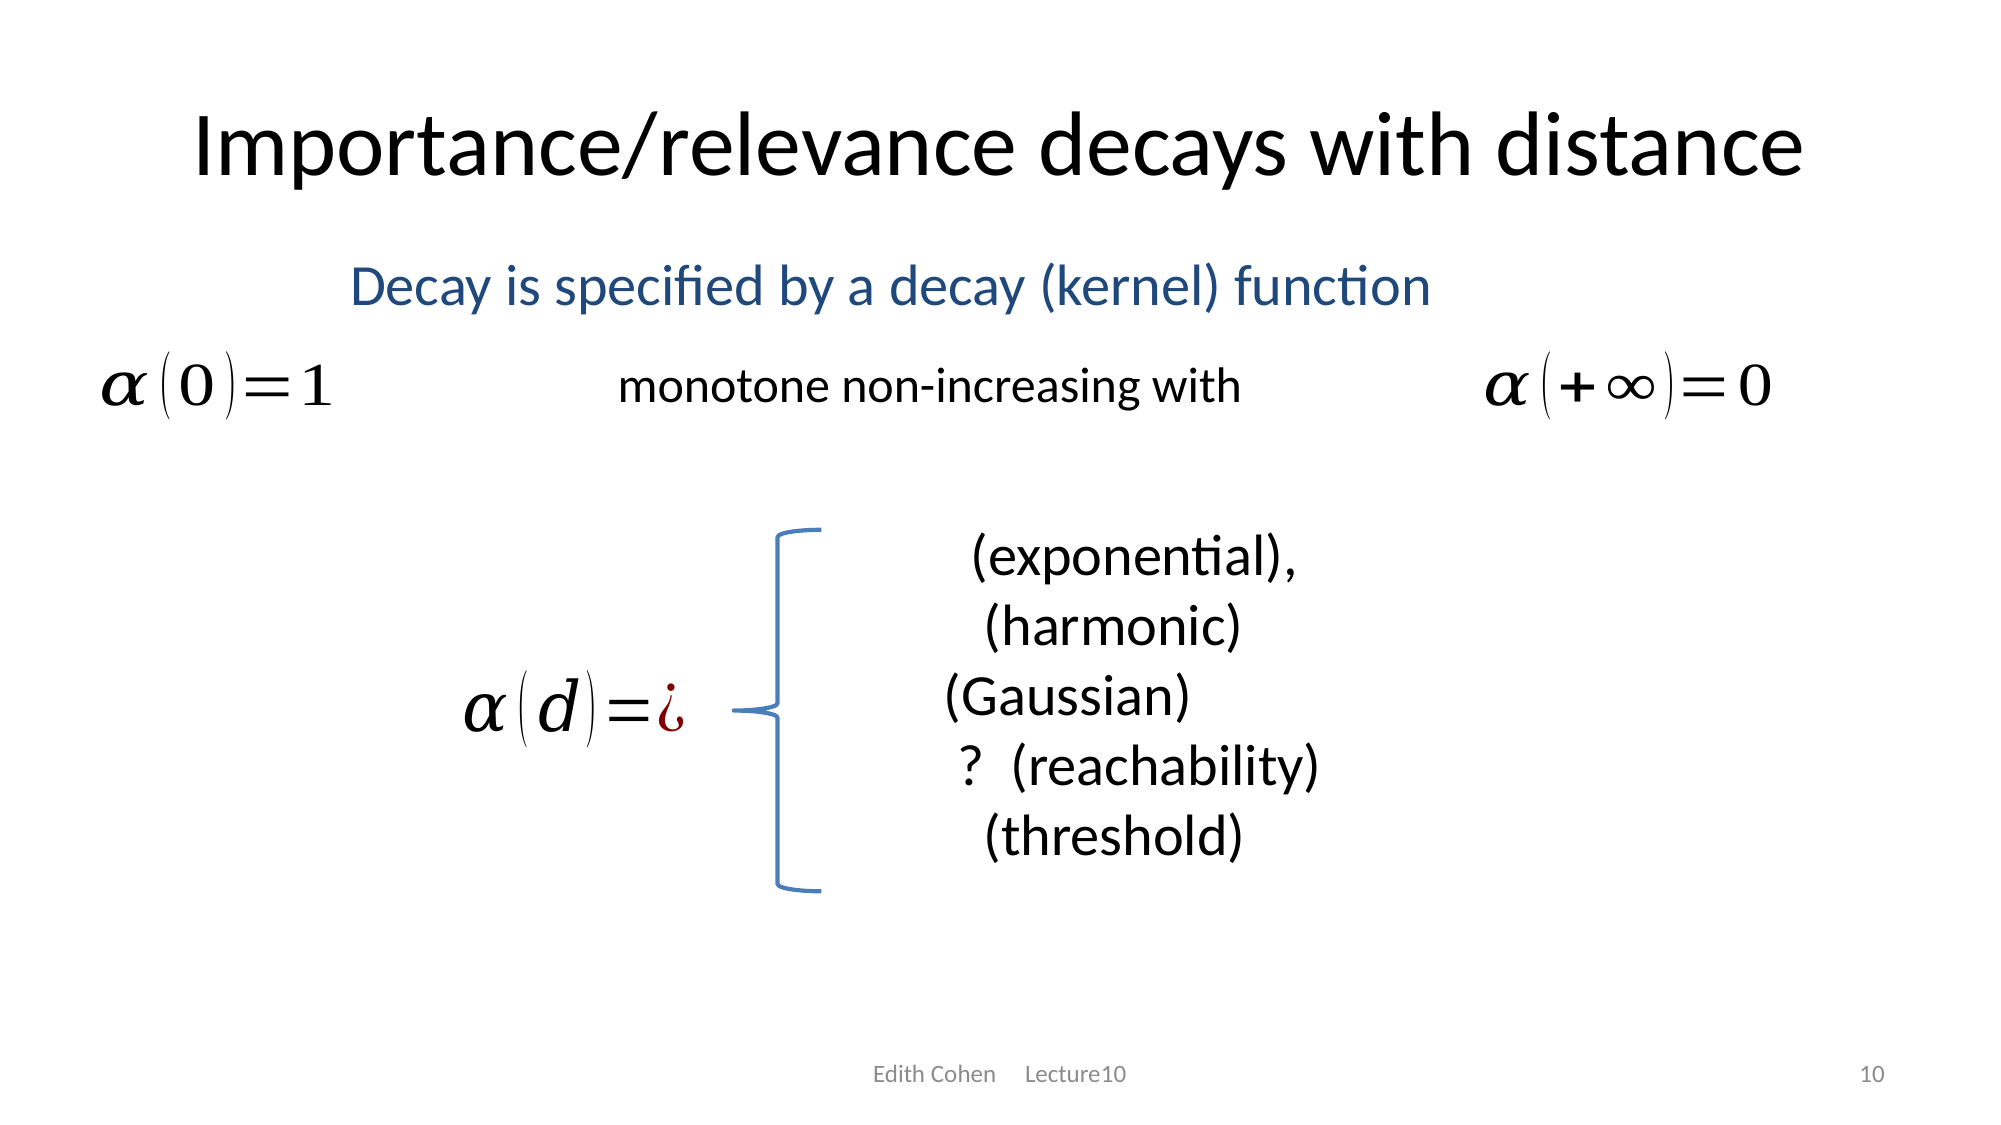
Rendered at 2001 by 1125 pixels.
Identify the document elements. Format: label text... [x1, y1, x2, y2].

slide_number 10 [1433, 1042, 1900, 1103]
text_box [733, 529, 822, 893]
title Importance/relevance decays with distance [99, 45, 1900, 233]
footer Edith Cohen Lecture10 [683, 1042, 1317, 1103]
